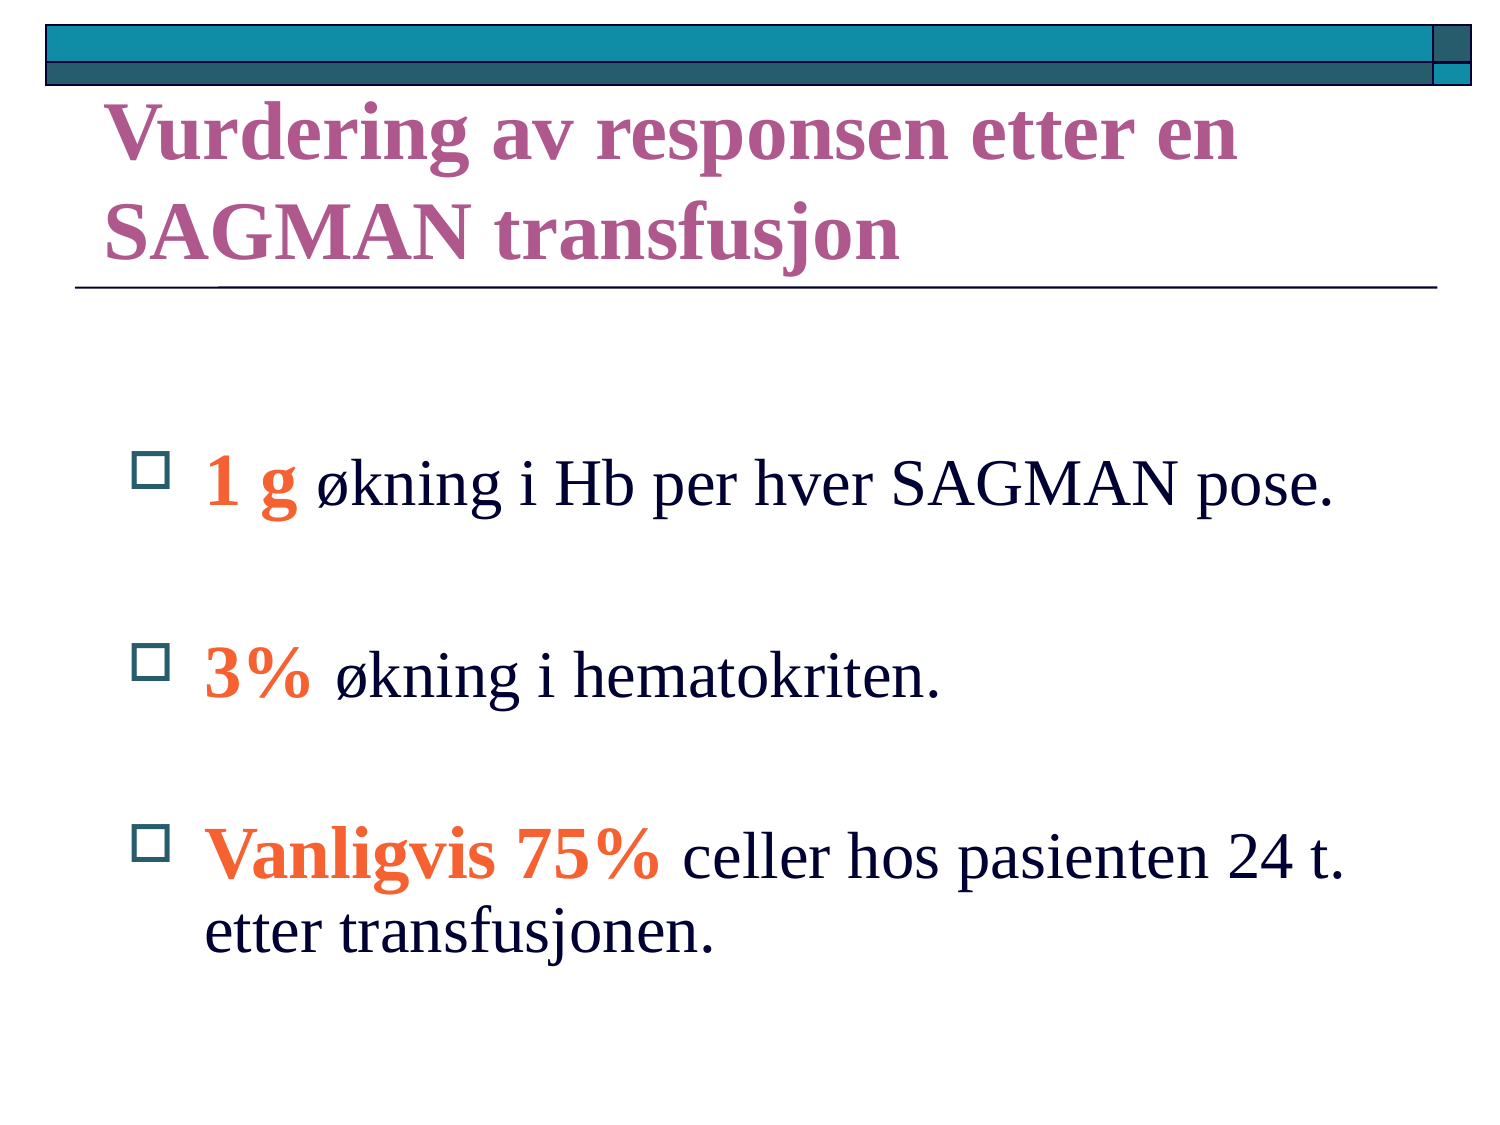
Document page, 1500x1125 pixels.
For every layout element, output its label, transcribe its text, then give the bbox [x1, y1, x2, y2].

title Vurdering av responsen etter en SAGMAN transfusjon [88, 196, 1441, 384]
list 1 g økning i Hb per hver SAGMAN pose. 3% økning i hematokriten. Vanligvis 75% celler hos pasienten 24 t. etter transfusjonen. [112, 338, 1388, 985]
